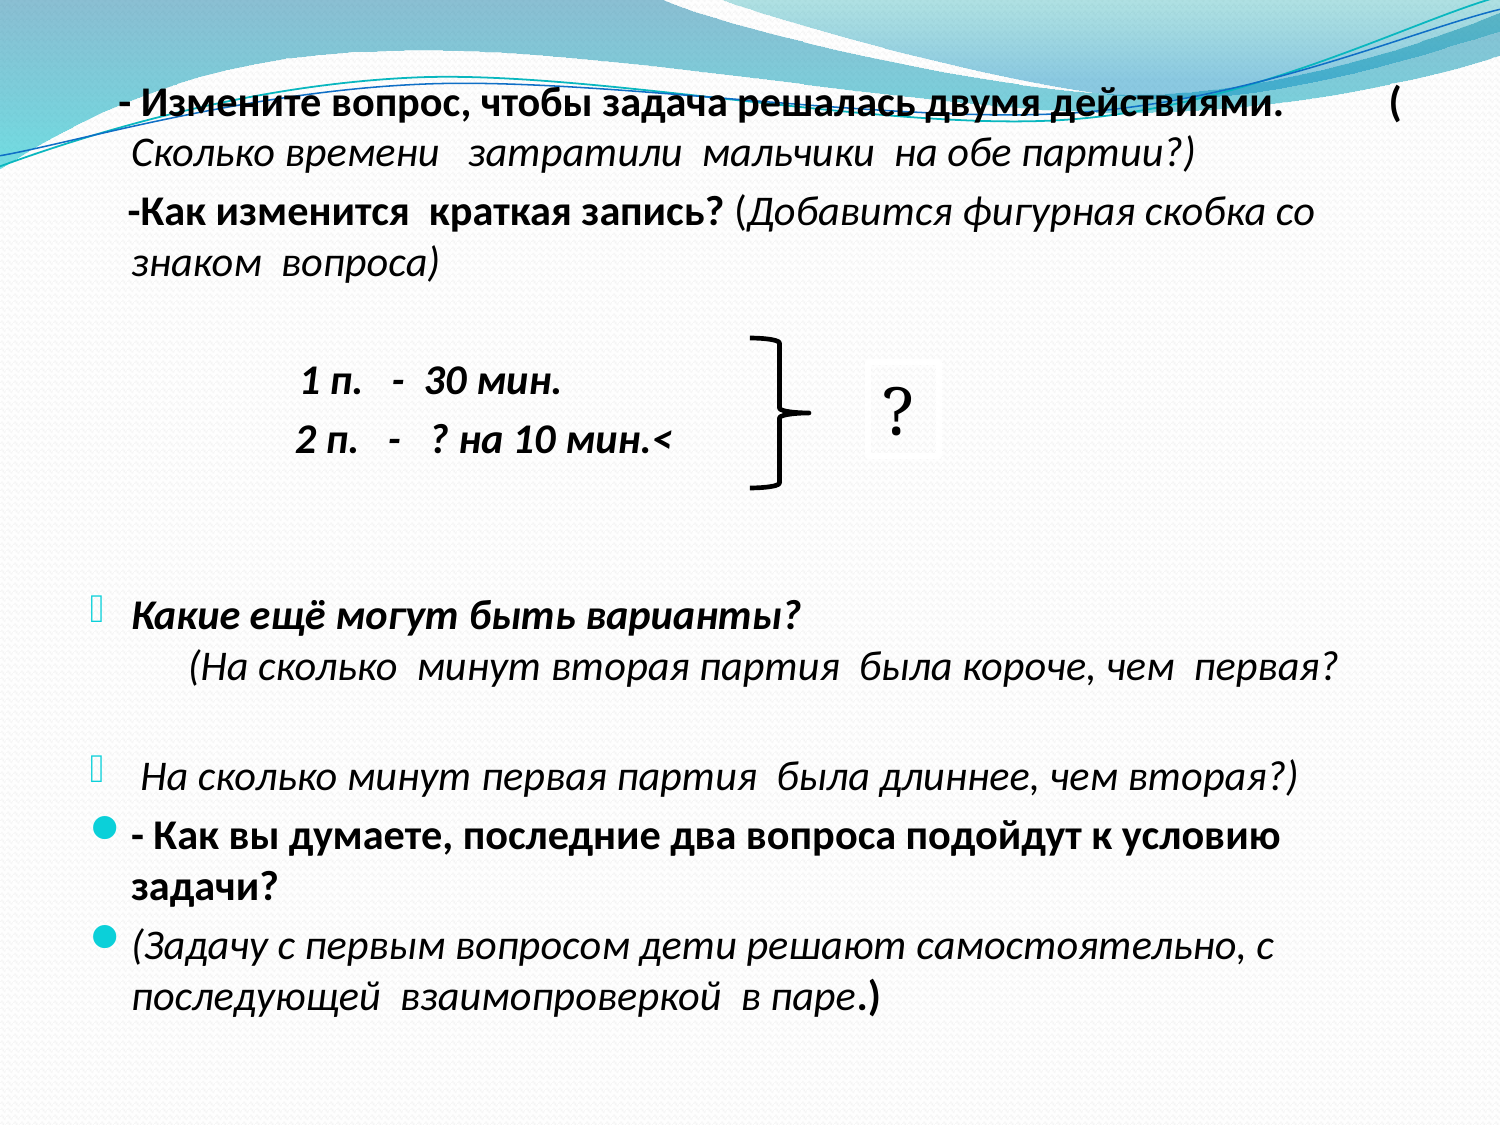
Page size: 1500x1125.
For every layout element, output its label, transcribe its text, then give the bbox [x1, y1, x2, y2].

text_box ? [868, 361, 939, 457]
text_box [749, 337, 810, 489]
list - Измените вопрос, чтобы задача решалась двумя действиями. ( Сколько времени затратили мальчики на обе партии?) -Как изменится краткая запись? (Добавится фигурная скобка со знаком вопроса) 1 п. - 30 мин. 2 п. - ? на 10 мин.< Какие ещё могут быть варианты? (На сколько минут вторая партия была короче, чем первая? На сколько минут первая партия была длиннее, чем вторая?) - Как вы думаете, последние два вопроса подойдут к условию задачи? (Задачу с первым вопросом дети решают самостоятельно, с последующей взаимопроверкой в паре.) [75, 66, 1425, 1038]
